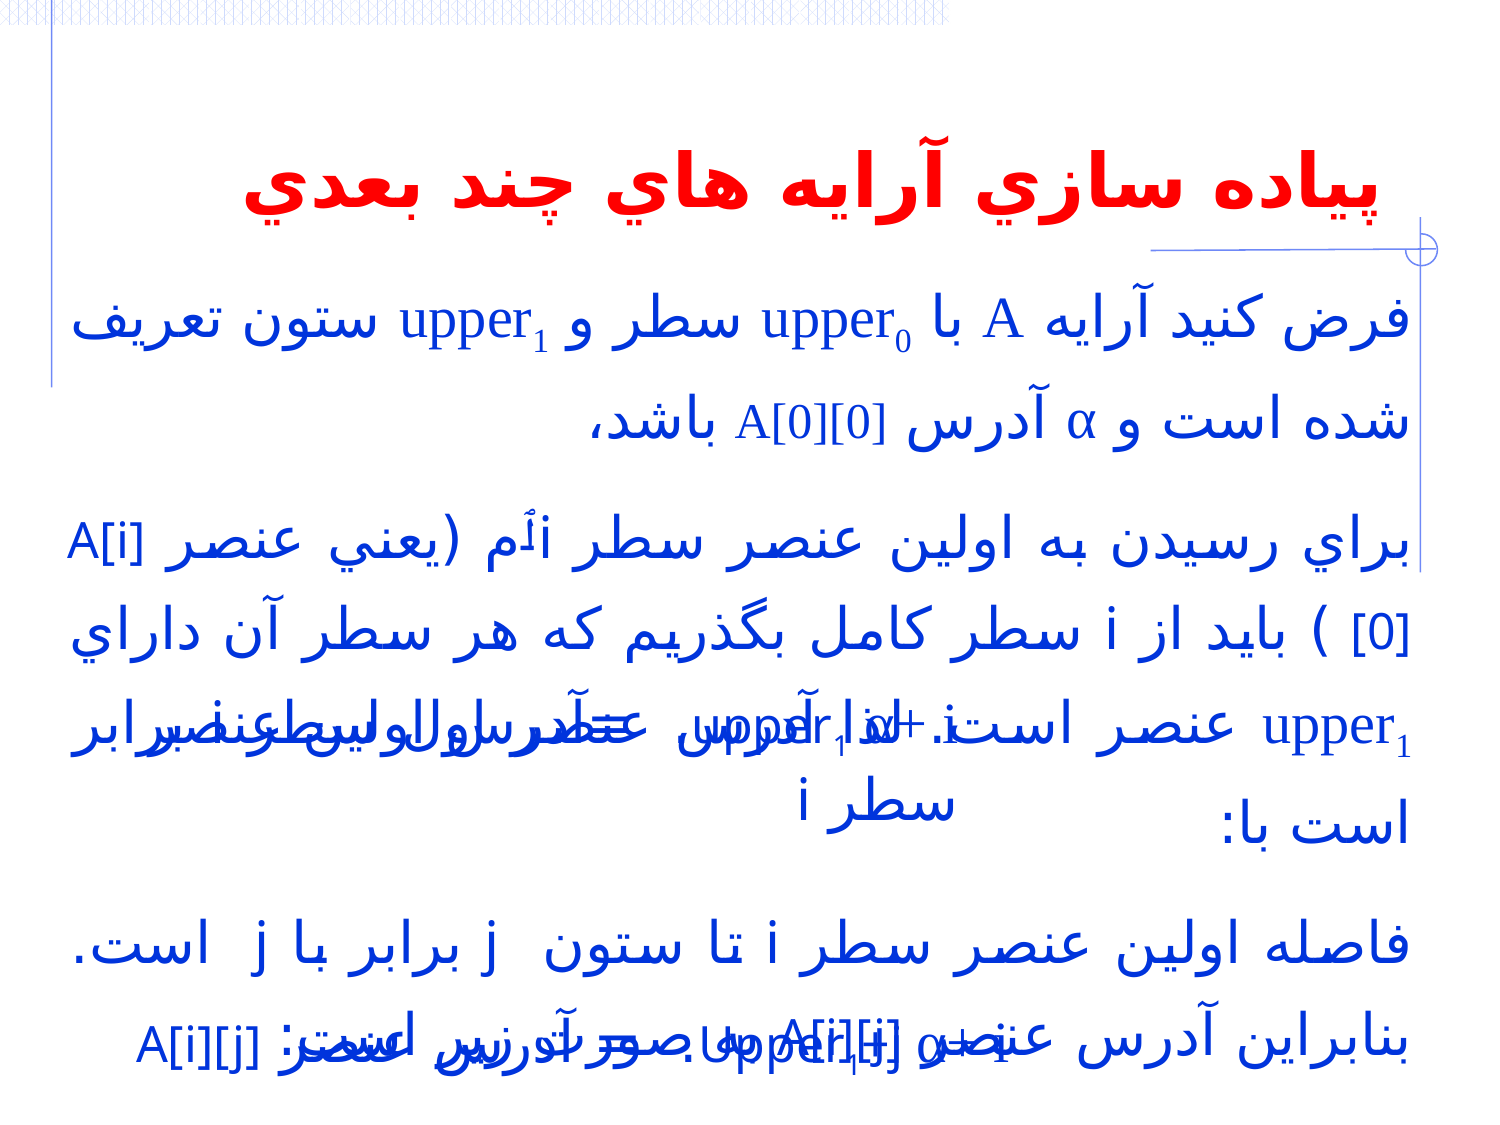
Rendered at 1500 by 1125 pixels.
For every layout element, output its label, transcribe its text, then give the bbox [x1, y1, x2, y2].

text_box Upper1+j α+ i. = آدرس عنصر A[i][j] [62, 997, 1025, 1089]
text_box upper1 α+ i. =آدرس اولين عنصر سطر i [112, 678, 974, 840]
text_box فرض كنيد آرايه A با upper0 سطر و upper1 ستون تعريف شده است و α آدرس A[0][0] باشد، براي رسيدن به اولين عنصر سطر iﭐم (يعني عنصر A[i][0] ) بايد از i سطر كامل بگذريم كه هر سطر آن داراي upper1 عنصر است. لذا آدرس عنصر اول سطر i برابر است با: فاصله اولين عنصر سطر i تا ستون j برابر با j است. بنابراين آدرس عنصر A[i][j] به صورت زير است: [53, 248, 1428, 1125]
text_box پياده سازي آرايه هاي چند بعدي [74, 125, 1425, 256]
